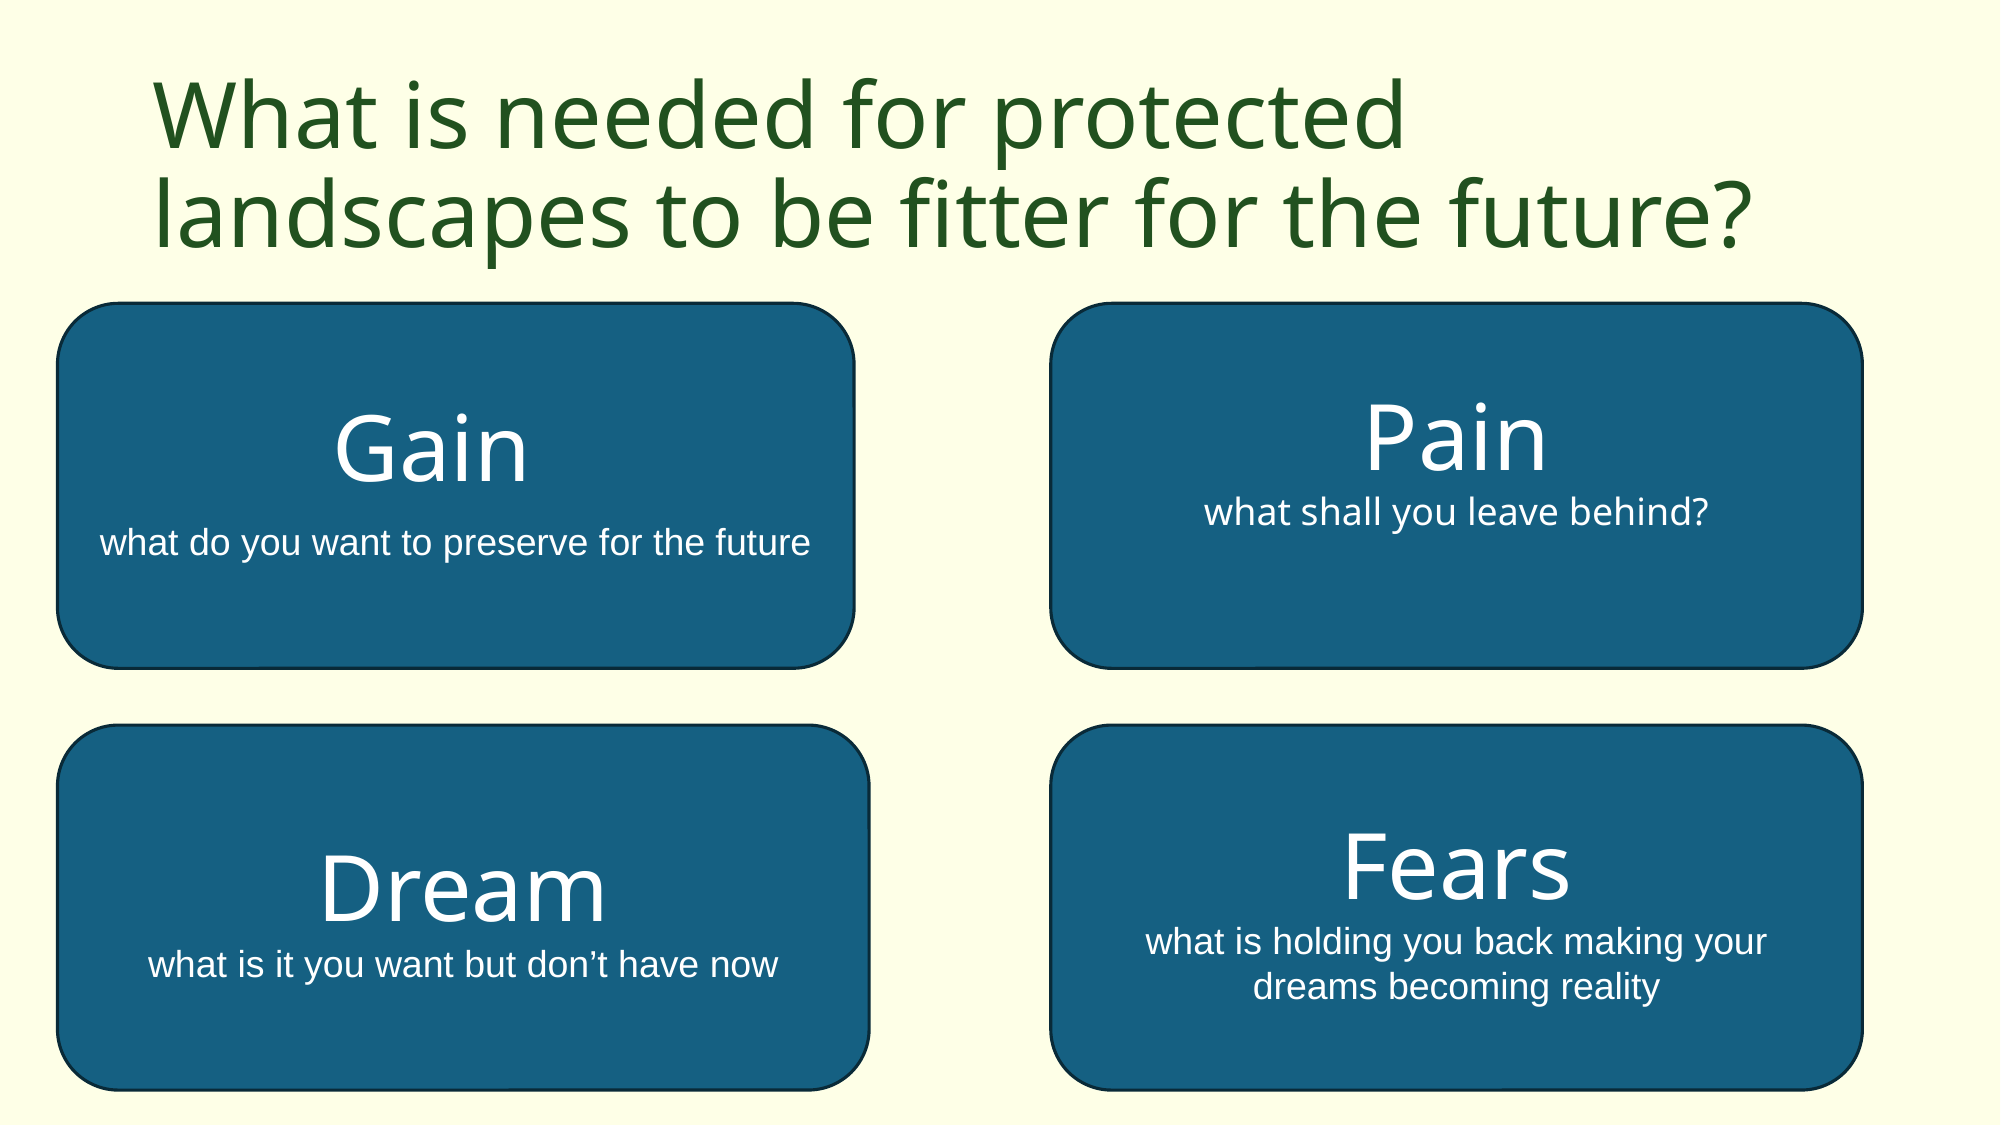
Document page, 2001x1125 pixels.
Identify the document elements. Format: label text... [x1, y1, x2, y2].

text_box Dream what is it you want but don’t have now [55, 723, 871, 1092]
title What is needed for protected landscapes to be fitter for the future? [137, 59, 1863, 278]
text_box Gain what do you want to preserve for the future [55, 301, 856, 670]
text_box Pain what shall you leave behind? [1049, 301, 1864, 670]
text_box Fears what is holding you back making your dreams becoming reality [1049, 723, 1864, 1092]
